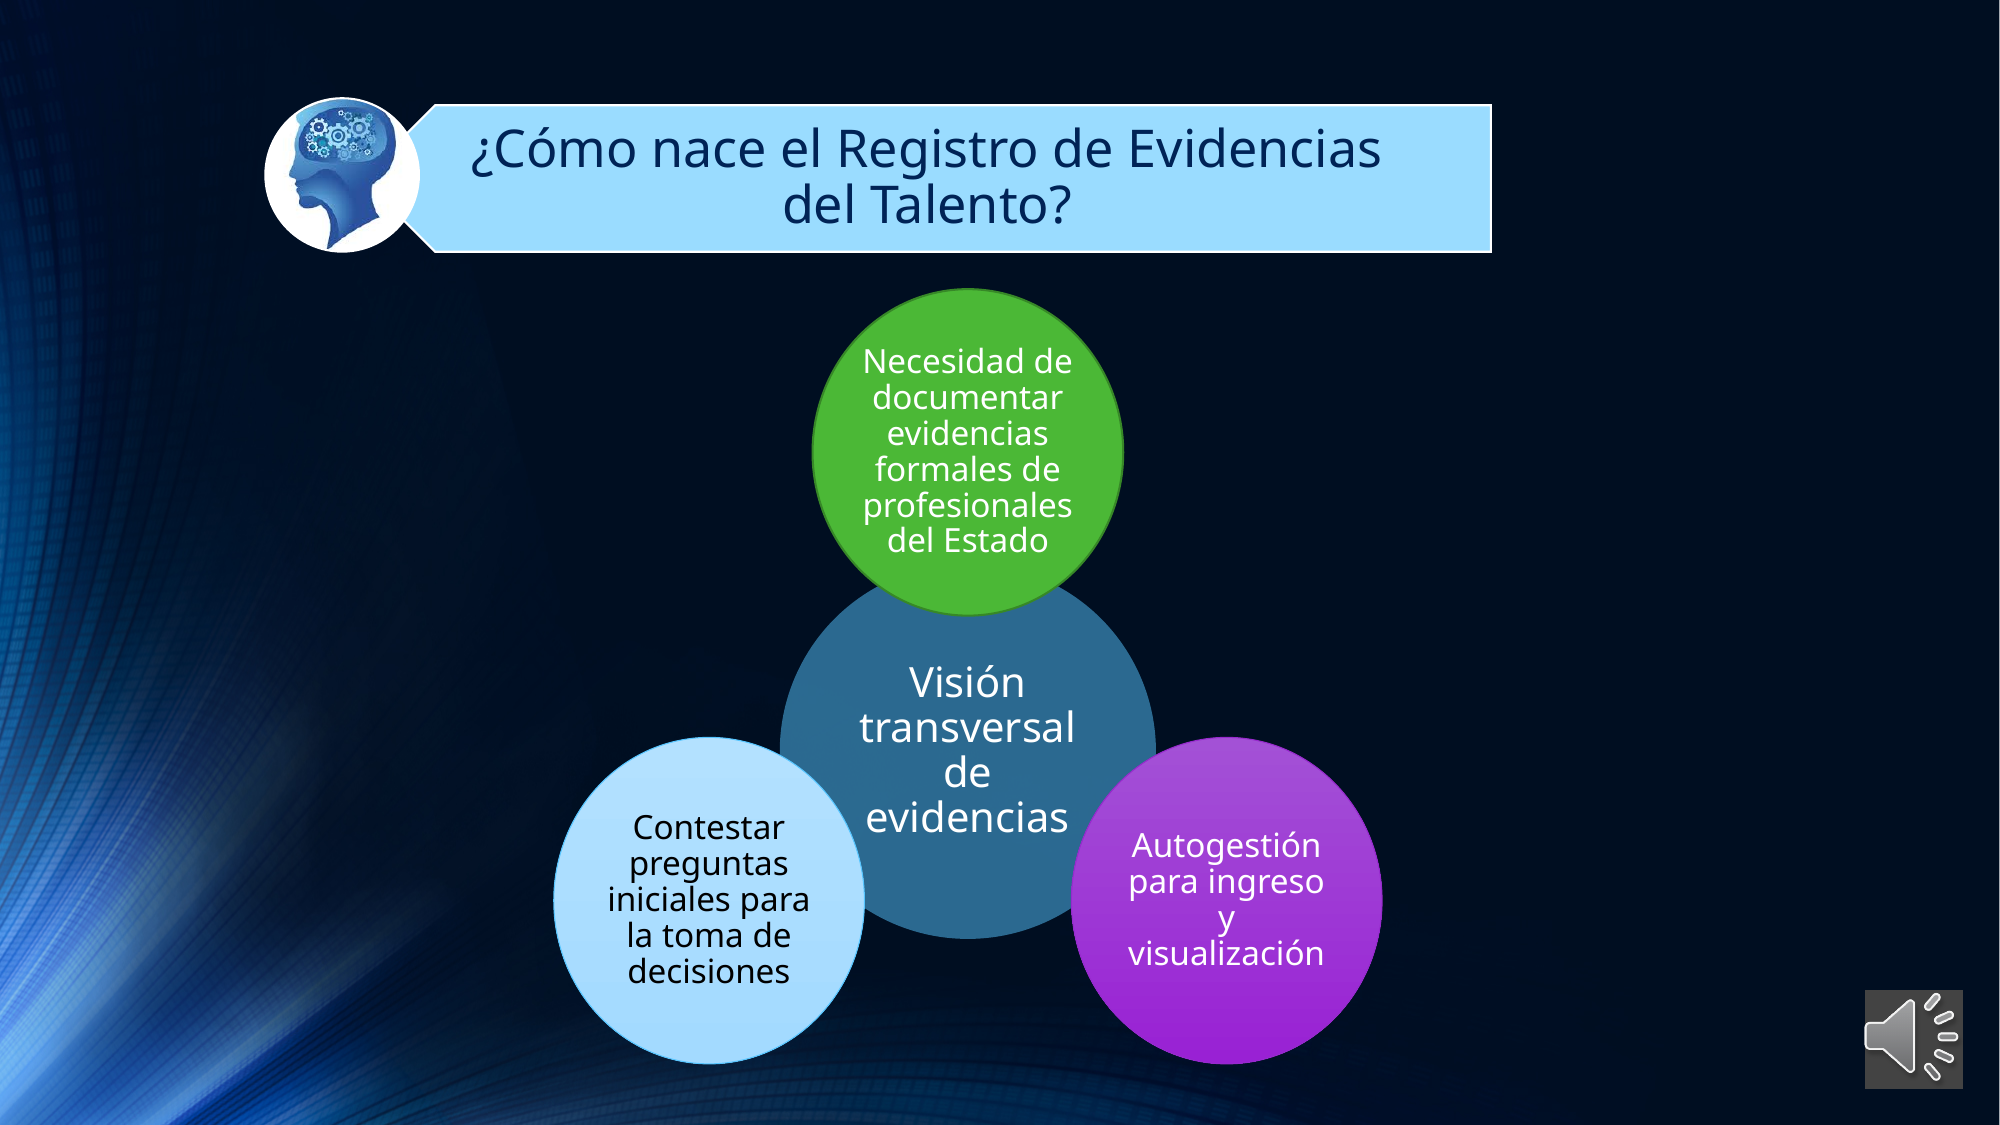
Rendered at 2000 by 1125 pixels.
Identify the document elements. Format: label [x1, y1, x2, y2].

text_box [279, 302, 1657, 1051]
picture [0, 0, 2000, 1125]
list [19, 98, 1718, 252]
